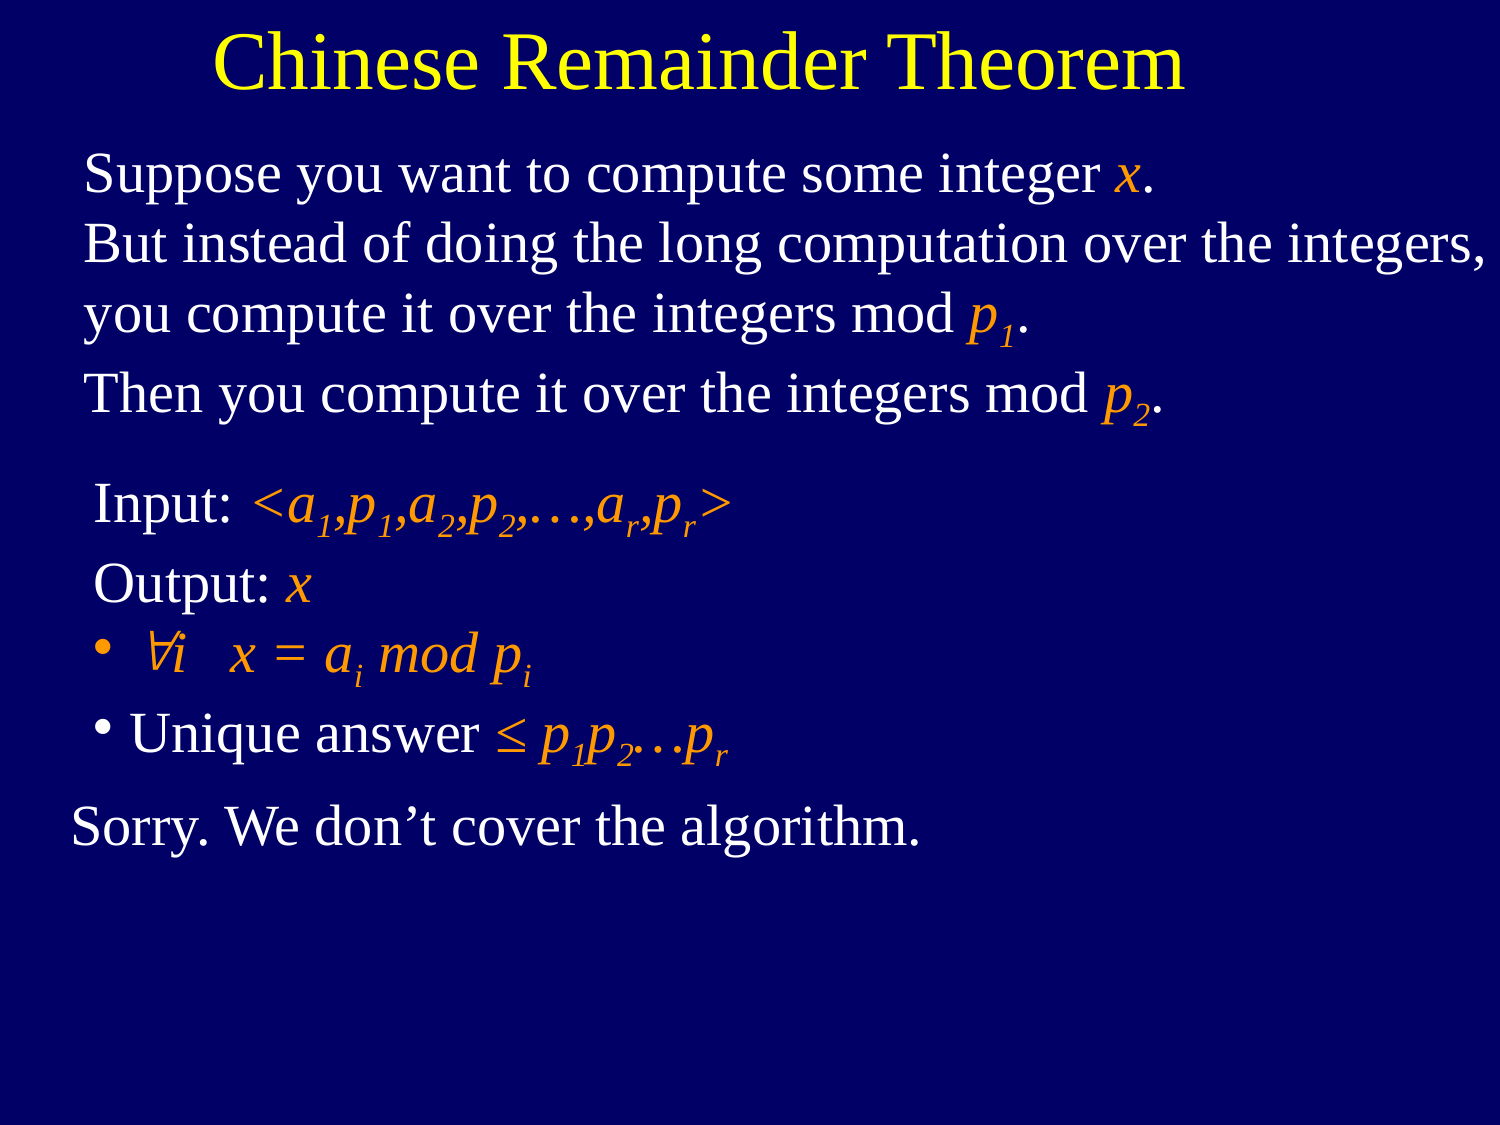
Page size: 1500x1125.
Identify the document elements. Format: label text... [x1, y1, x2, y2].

text_box Suppose you want to compute some integer x. But instead of doing the long computation over the integers, you compute it over the integers mod p1. Then you compute it over the integers mod p2. [69, 126, 1500, 441]
text_box Chinese Remainder Theorem [62, 0, 1338, 150]
text_box Sorry. We don’t cover the algorithm. [55, 779, 938, 865]
text_box Input: <a1,p1,a2,p2,…,ar,pr> Output: x i x = ai mod pi Unique answer ≤ p1p2…pr [79, 457, 758, 779]
